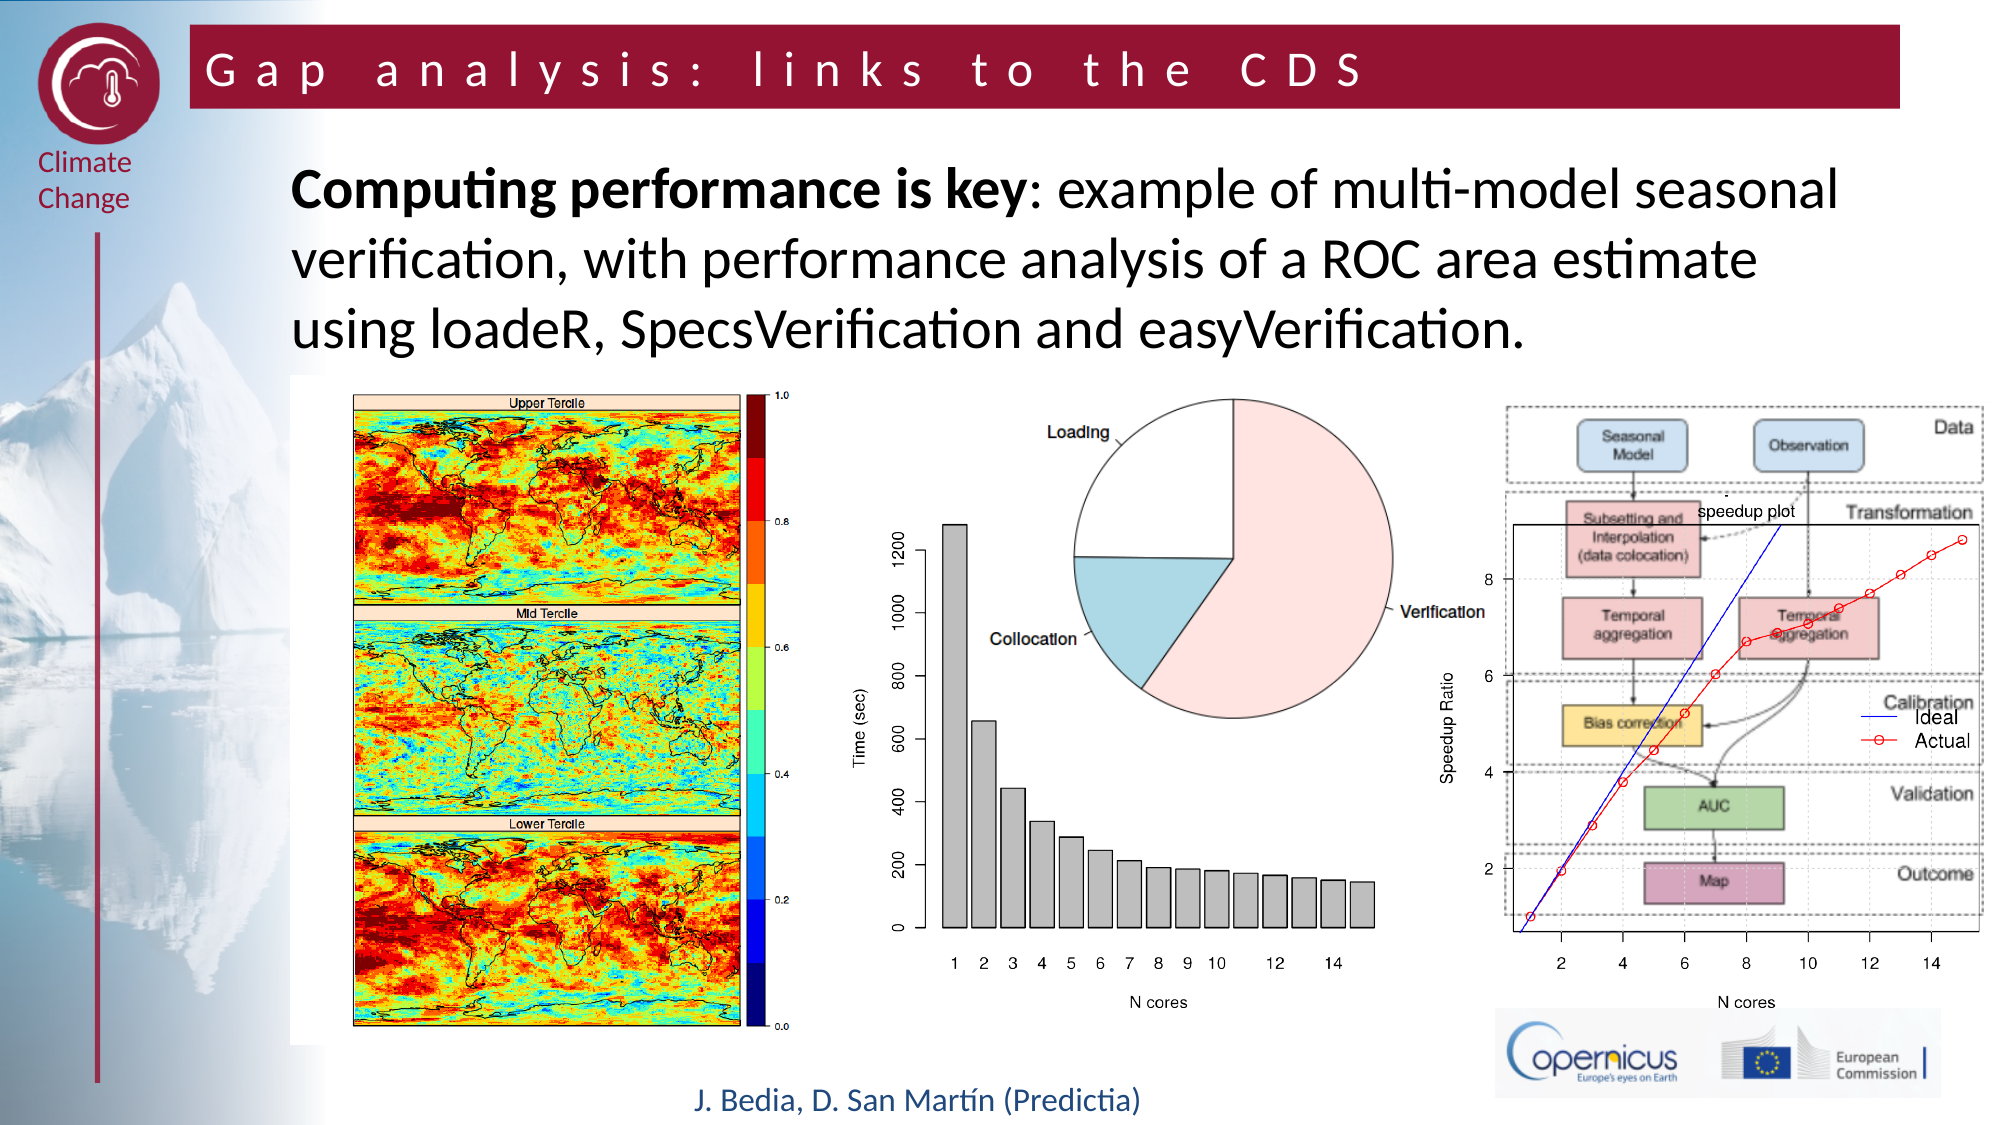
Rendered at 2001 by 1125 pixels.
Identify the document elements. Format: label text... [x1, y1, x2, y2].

picture [290, 375, 845, 1046]
picture [25, 4, 171, 155]
list Computing performance is key: example of multi-model seasonal verification, with performance analysis of a ROC area estimate using loadeR, SpecsVerification and easyVerification. [276, 143, 1874, 1070]
picture [852, 384, 1995, 1098]
text_box J. Bedia, D. San Martín (Predictia) [680, 1069, 1171, 1125]
title Gap analysis: links to the CDS [189, 24, 1900, 109]
